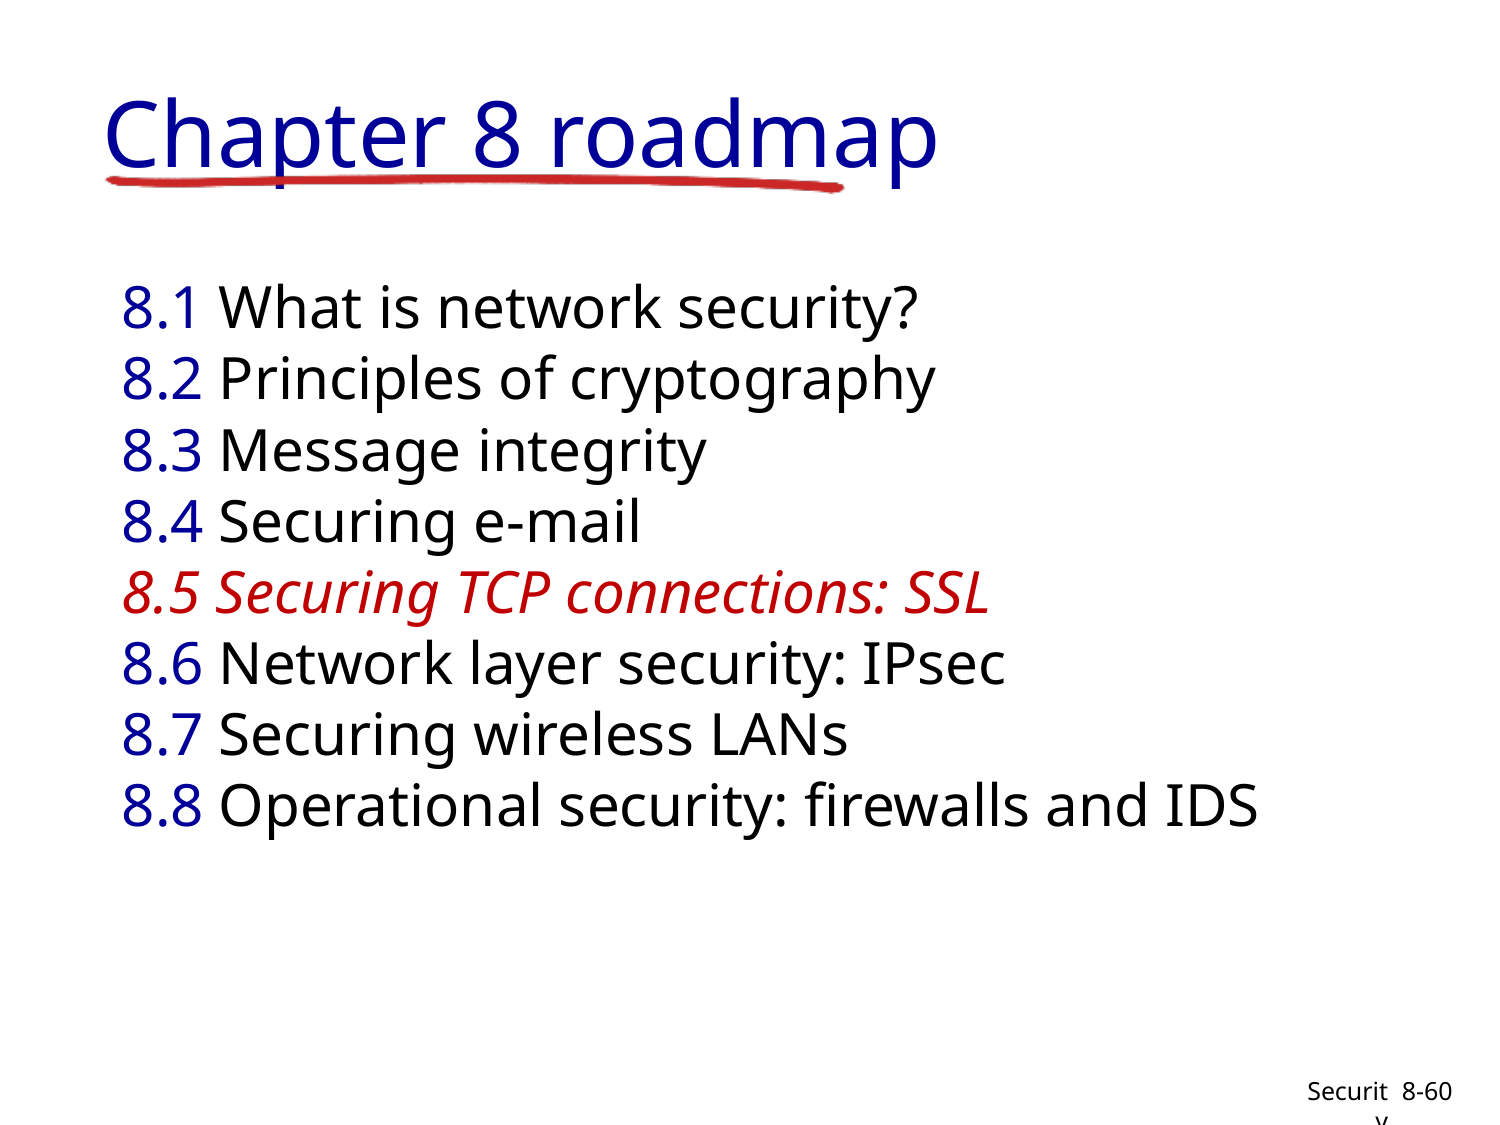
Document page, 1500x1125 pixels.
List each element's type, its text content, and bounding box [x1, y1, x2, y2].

footer Security [1284, 1067, 1403, 1110]
text_box 8-60 [1387, 1068, 1500, 1113]
title Chapter 8 roadmap [87, 37, 1363, 225]
picture [102, 170, 853, 199]
list 8.1 What is network security? 8.2 Principles of cryptography 8.3 Message integrity 8.4 Securing e-mail 8.5 Securing TCP connections: SSL 8.6 Network layer security: IPsec 8.7 Securing wireless LANs 8.8 Operational security: firewalls and IDS [106, 273, 1382, 1037]
